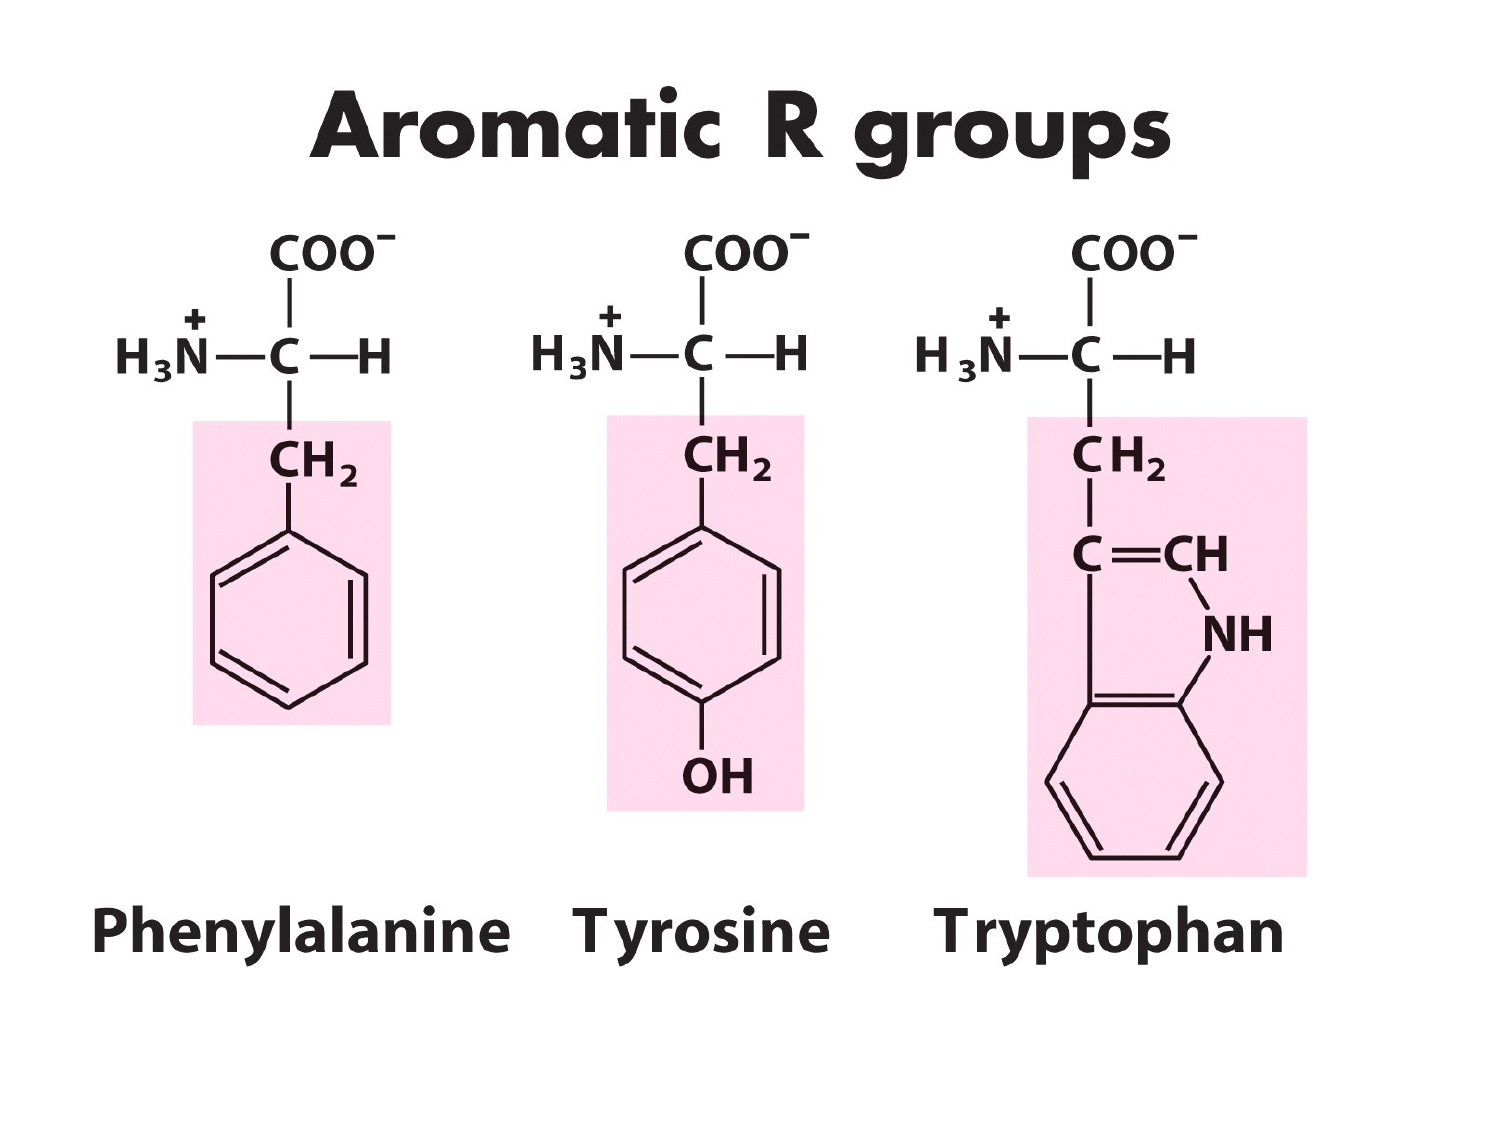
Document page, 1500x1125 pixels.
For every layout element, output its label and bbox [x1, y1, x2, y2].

picture [75, 61, 1326, 990]
